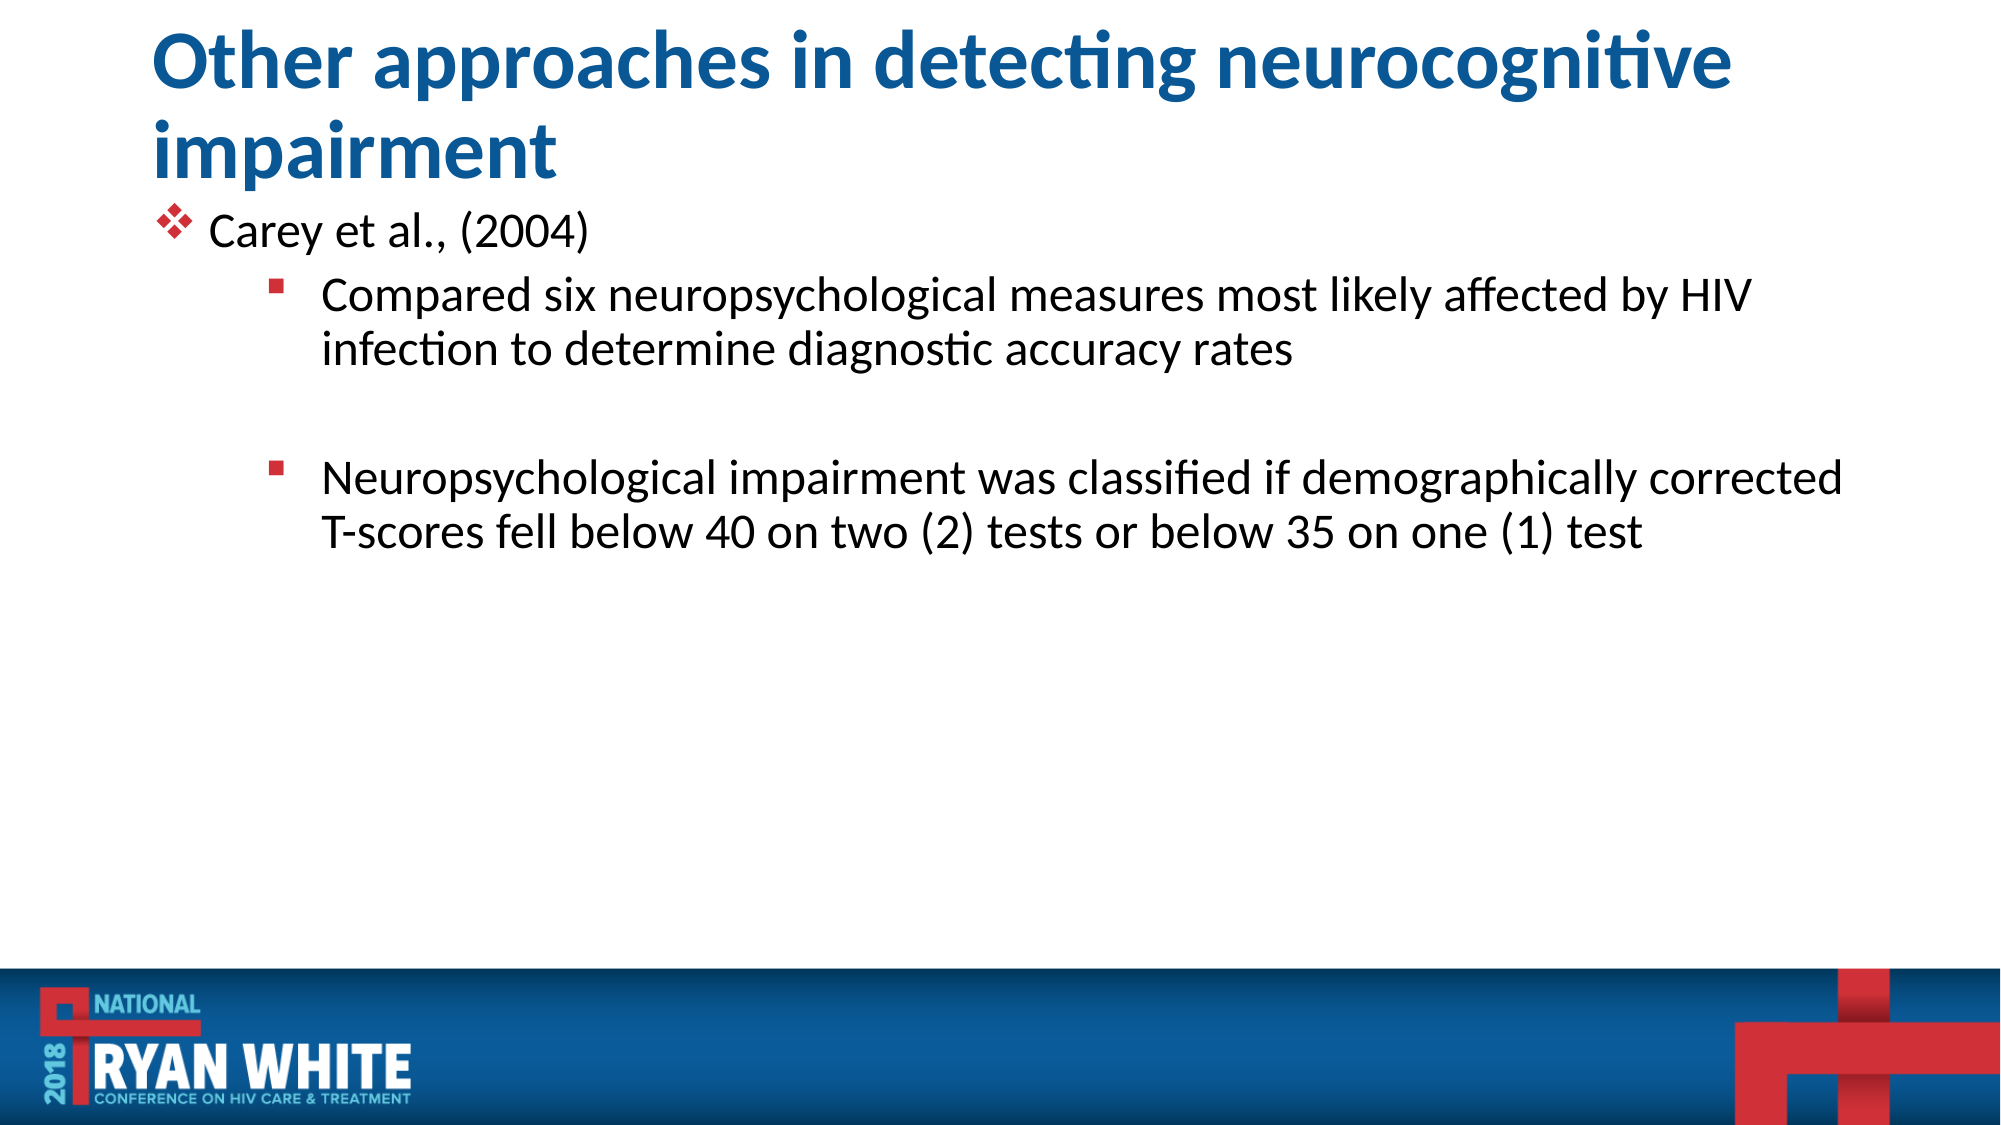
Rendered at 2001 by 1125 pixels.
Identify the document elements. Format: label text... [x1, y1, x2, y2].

title Other approaches in detecting neurocognitive impairment [137, 38, 1863, 175]
list Carey et al., (2004) Compared six neuropsychological measures most likely affected by HIV infection to determine diagnostic accuracy rates Neuropsychological impairment was classified if demographically corrected T-scores fell below 40 on two (2) tests or below 35 on one (1) test [137, 196, 1863, 927]
picture [0, 0, 2001, 1125]
